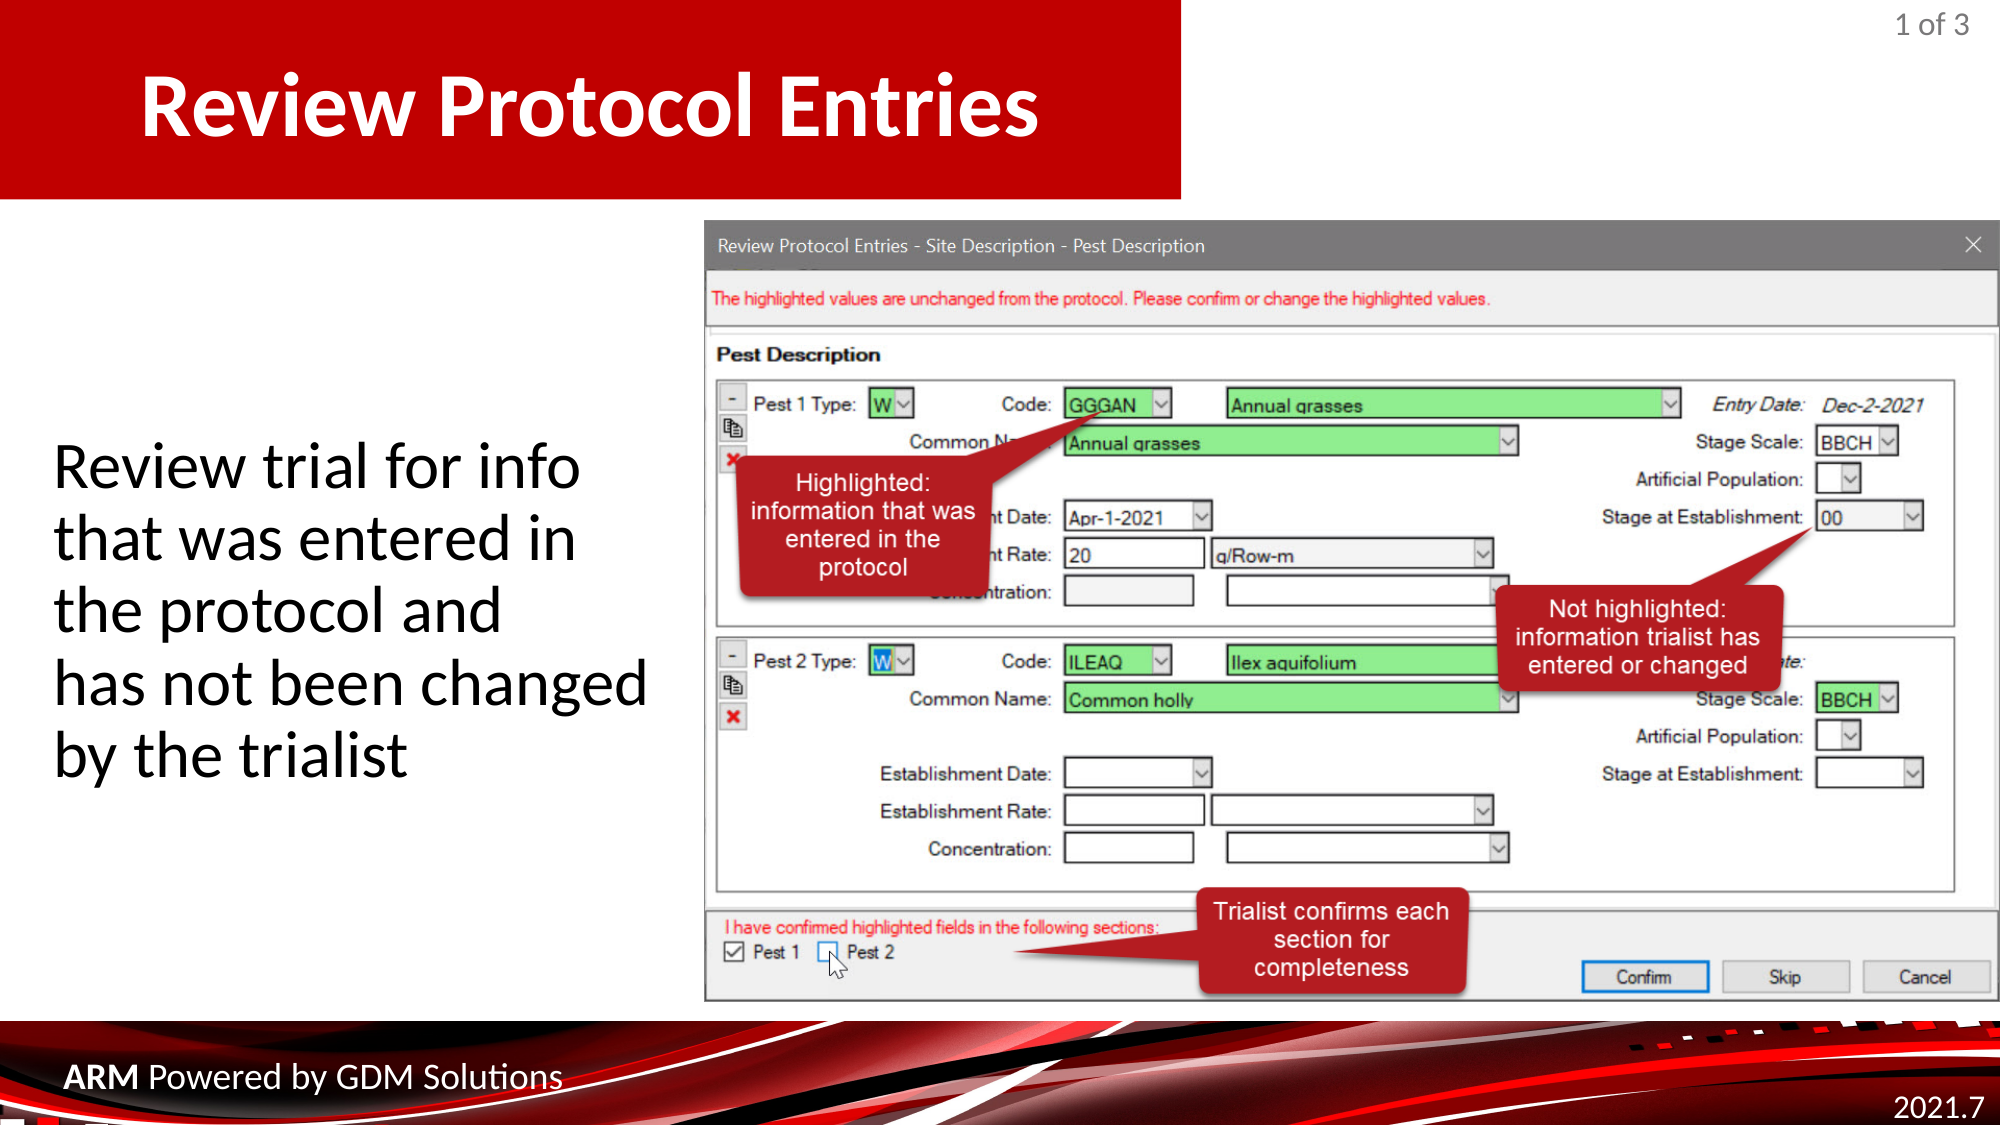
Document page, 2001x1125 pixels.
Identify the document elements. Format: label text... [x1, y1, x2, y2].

picture [0, 1021, 2000, 1125]
text_box Review trial for info that was entered in the protocol and has not been changed by the trialist [28, 220, 672, 1002]
picture [704, 220, 2000, 1002]
text_box Review Protocol Entries [0, 0, 1182, 200]
text_box 1 of 3 [1862, 1, 2000, 43]
text_box 2021.7 [1869, 1084, 2000, 1125]
